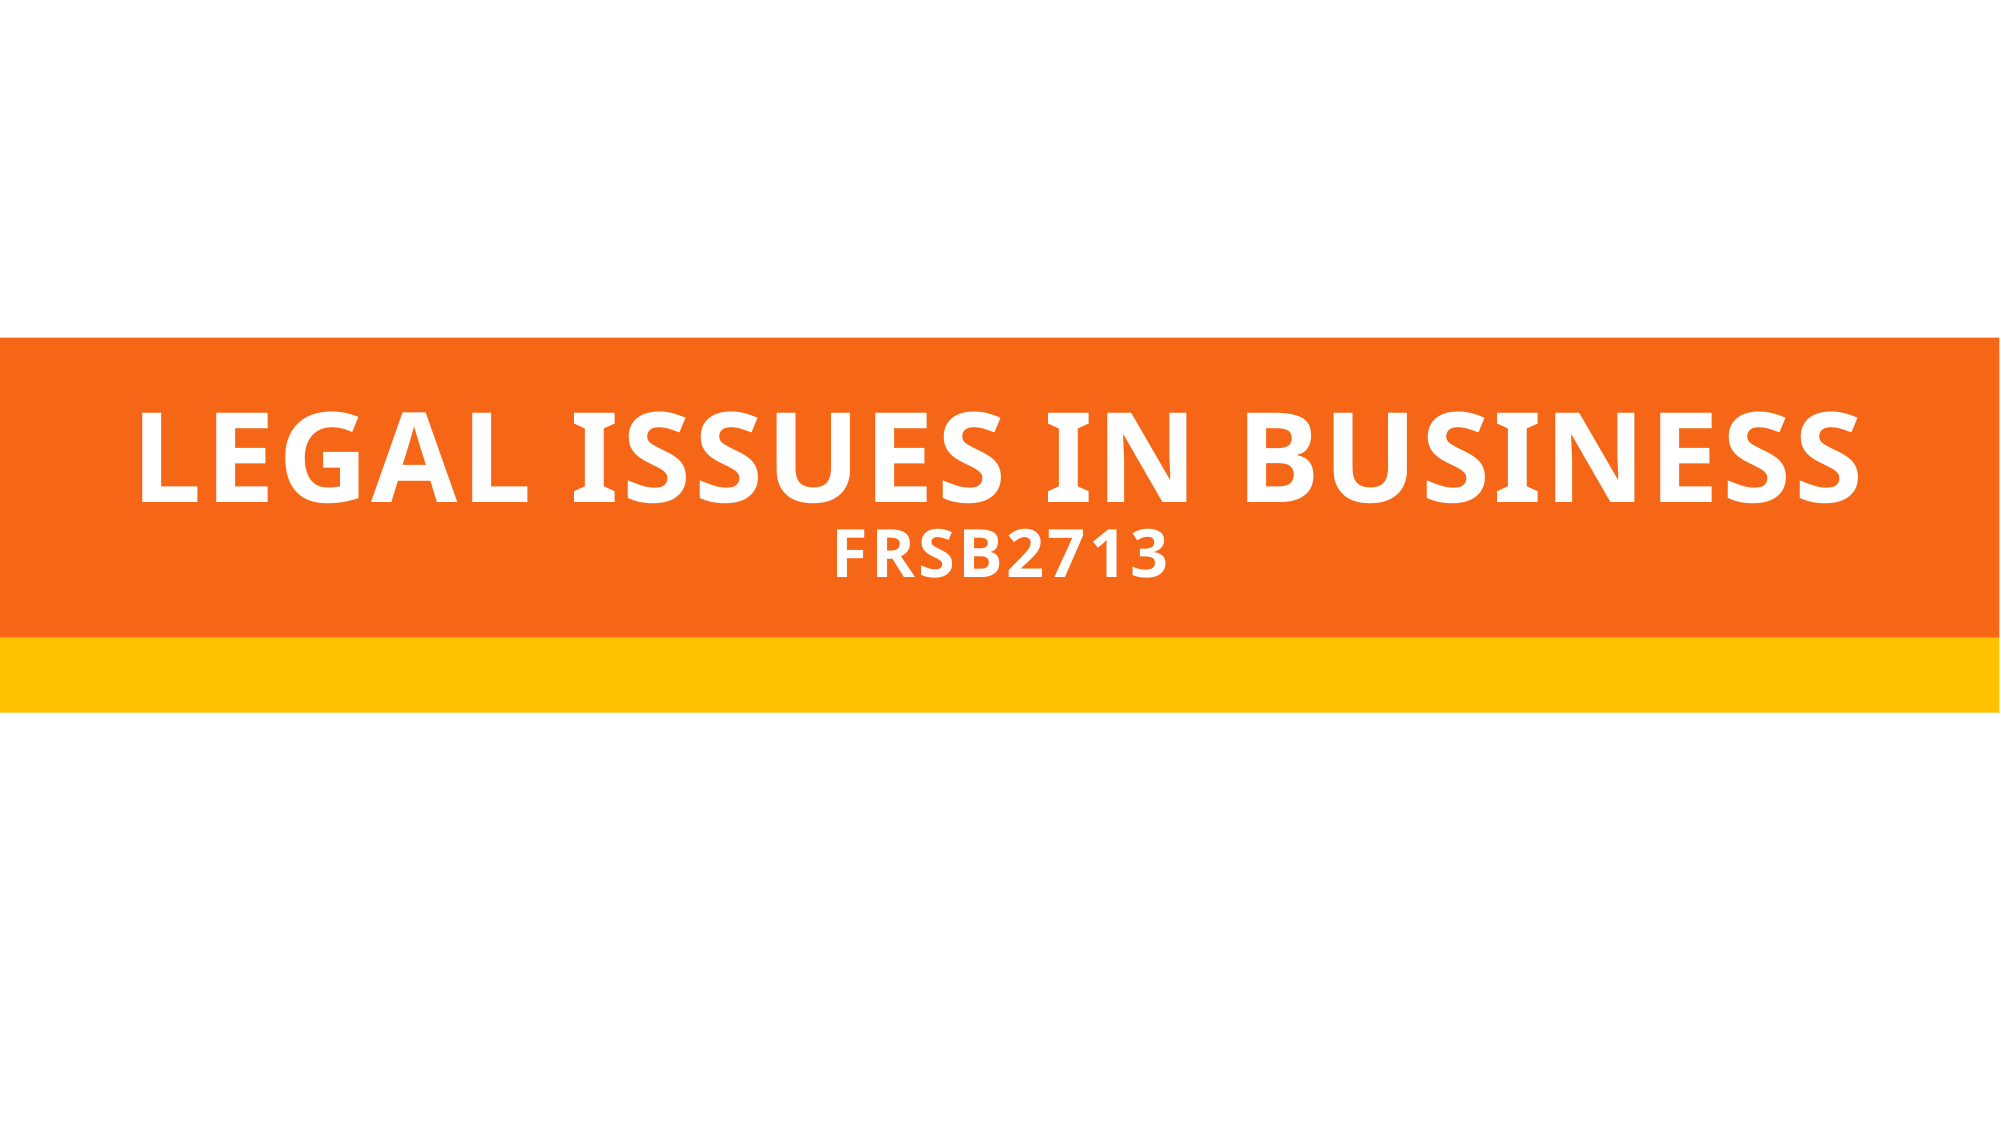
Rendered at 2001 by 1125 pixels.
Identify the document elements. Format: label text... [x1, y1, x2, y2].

title Legal ISSUES IN Business FRSB2713 [78, 355, 1923, 641]
